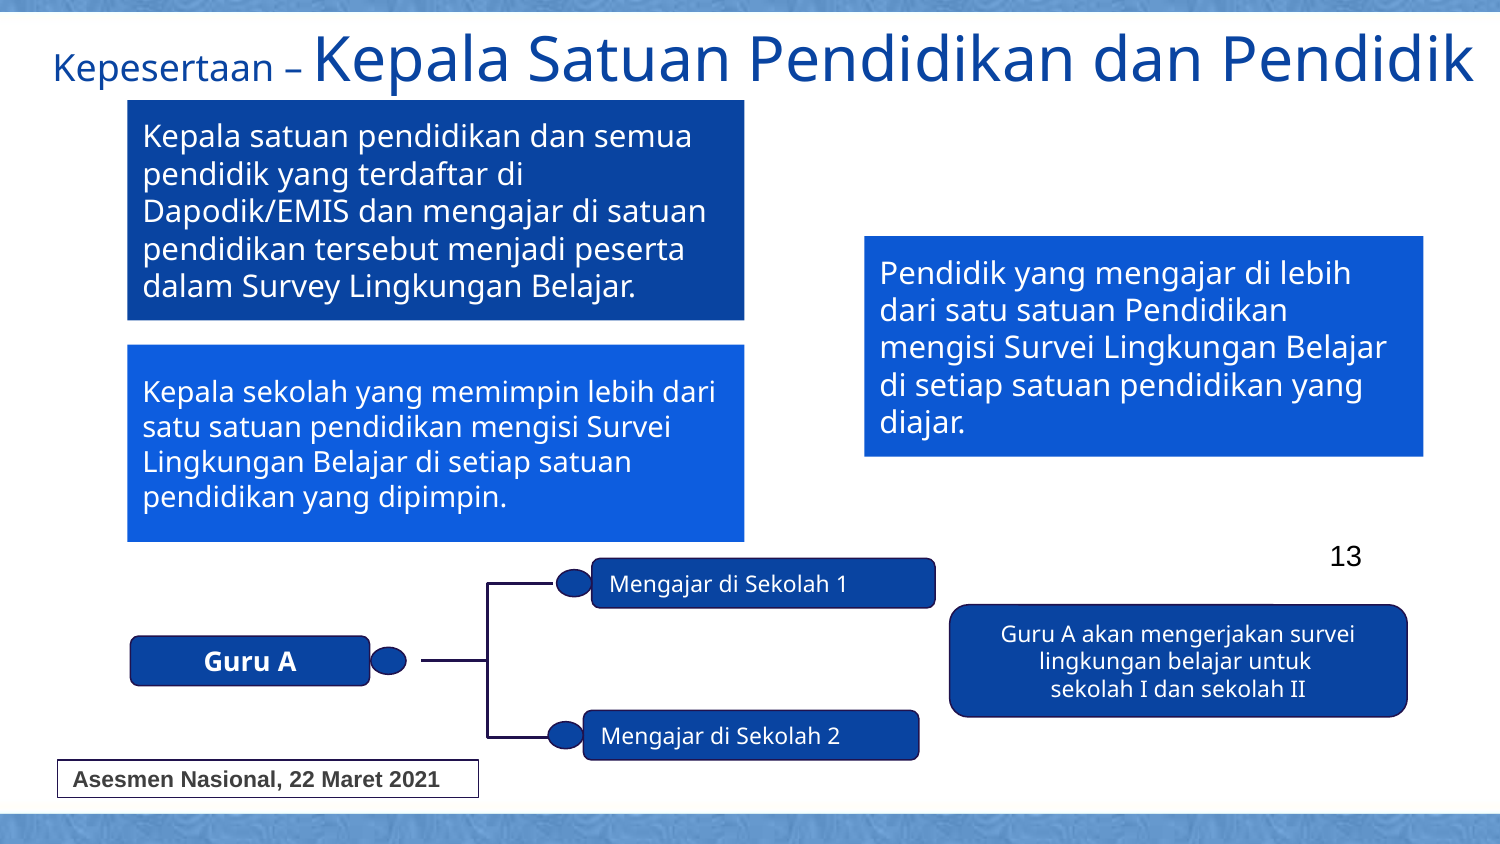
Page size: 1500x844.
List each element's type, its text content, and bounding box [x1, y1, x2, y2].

picture [0, 0, 1500, 844]
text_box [421, 583, 554, 662]
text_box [556, 558, 936, 609]
title Kepesertaan – Kepala Satuan Pendidikan dan Pendidik [28, 20, 1500, 89]
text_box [421, 667, 554, 739]
text_box Kepala sekolah yang memimpin lebih dari satu satuan pendidikan mengisi Survei Lingkungan Belajar di setiap satuan pendidikan yang dipimpin. [127, 344, 745, 542]
text_box Guru A akan mengerjakan survei lingkungan belajar untuk sekolah I dan sekolah II [949, 604, 1408, 717]
text_box Kepala satuan pendidikan dan semua pendidik yang terdaftar di Dapodik/EMIS dan mengajar di satuan pendidikan tersebut menjadi peserta dalam Survey Lingkungan Belajar. [127, 100, 745, 321]
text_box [130, 635, 407, 686]
slide_number ‹#› [1318, 544, 1412, 566]
text_box Pendidik yang mengajar di lebih dari satu satuan Pendidikan mengisi Survei Lingkungan Belajar di setiap satuan pendidikan yang diajar. [864, 236, 1424, 457]
list Asesmen Nasional, 22 Maret 2021 [57, 760, 479, 798]
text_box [547, 710, 920, 761]
